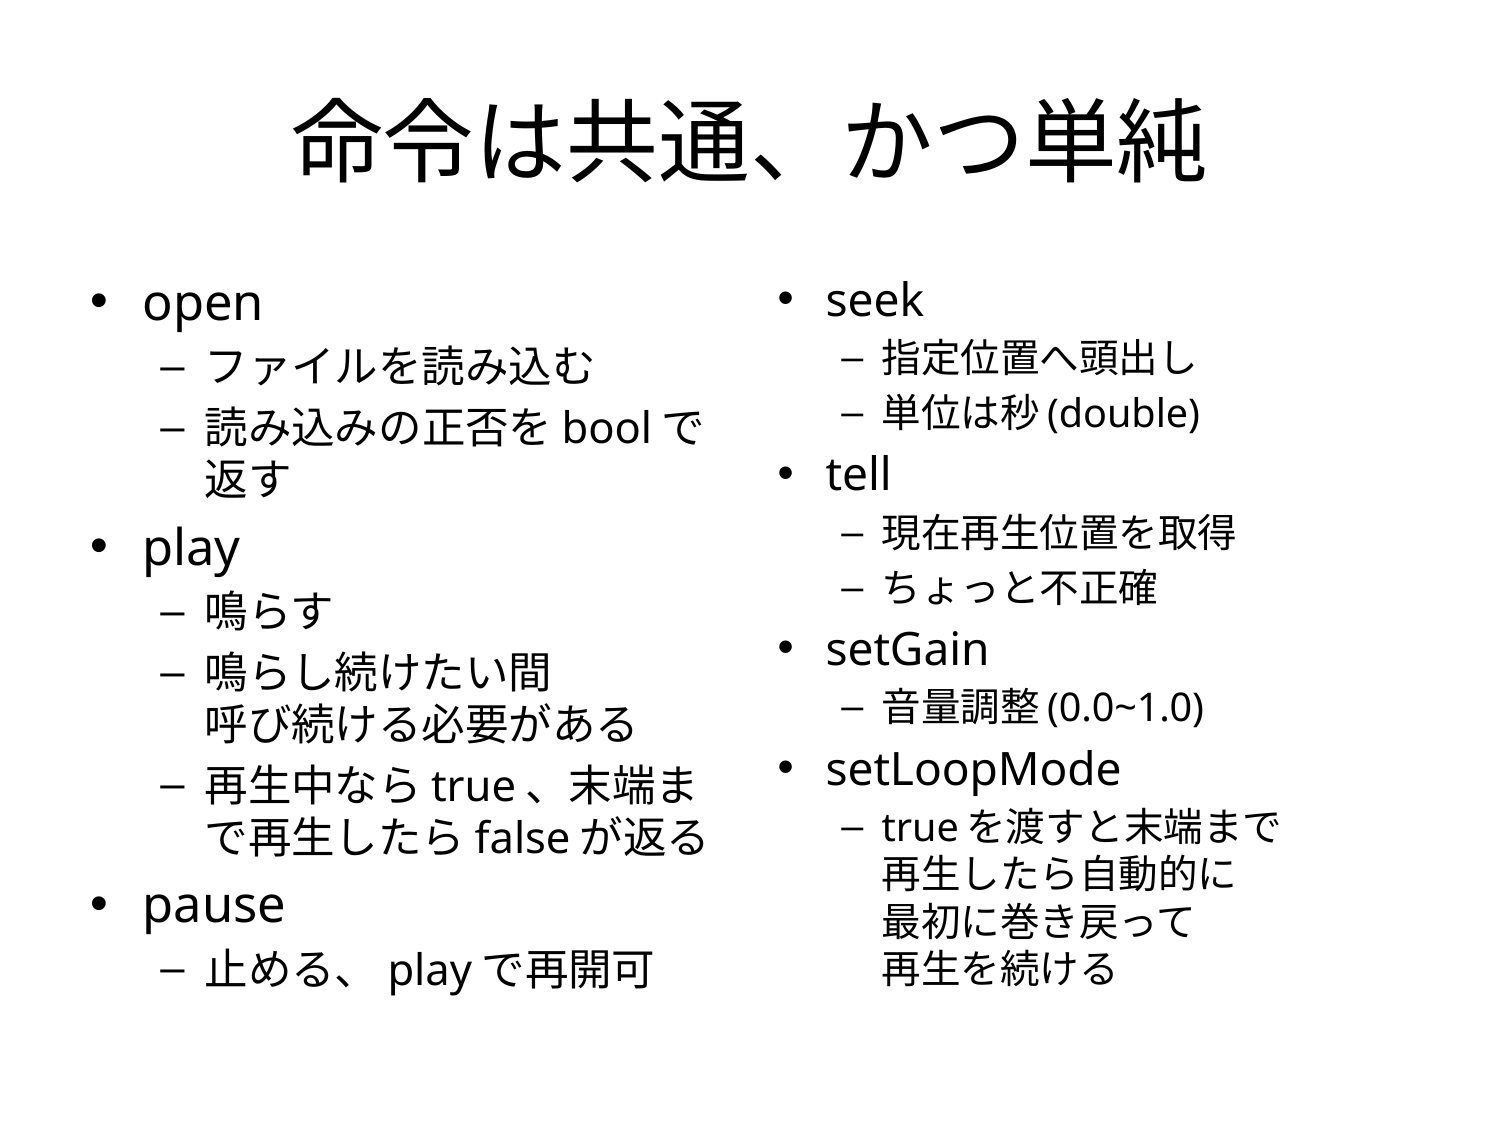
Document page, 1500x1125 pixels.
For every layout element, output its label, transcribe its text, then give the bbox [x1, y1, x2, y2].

list open ファイルを読み込む 読み込みの正否をboolで返す play 鳴らす 鳴らし続けたい間 呼び続ける必要がある 再生中ならtrue、末端まで再生したらfalseが返る pause 止める、playで再開可 [75, 262, 738, 1005]
list seek 指定位置へ頭出し 単位は秒(double) tell 現在再生位置を取得 ちょっと不正確 setGain 音量調整(0.0~1.0) setLoopMode trueを渡すと末端まで 再生したら自動的に 最初に巻き戻って 再生を続ける [762, 262, 1425, 1005]
title 命令は共通、かつ単純 [75, 45, 1425, 233]
